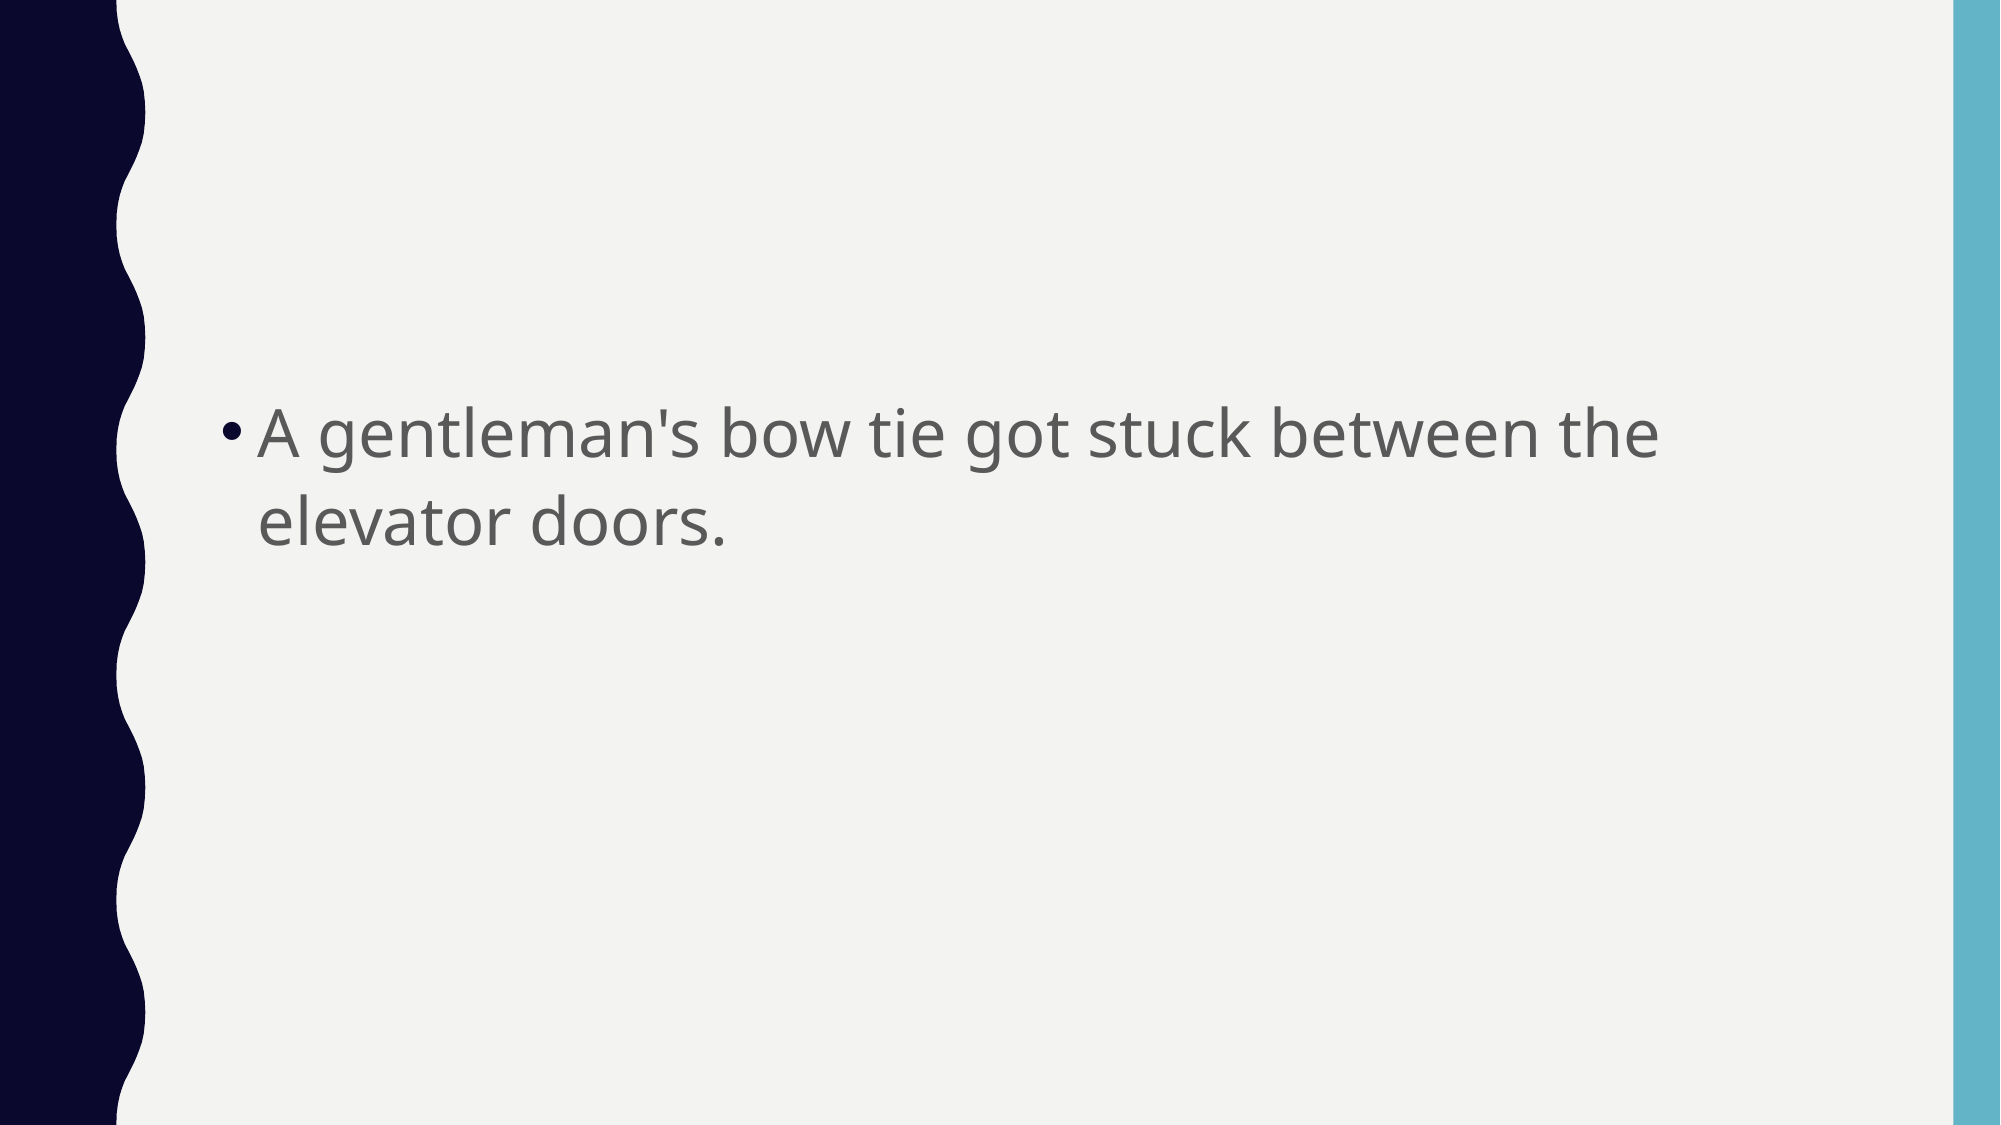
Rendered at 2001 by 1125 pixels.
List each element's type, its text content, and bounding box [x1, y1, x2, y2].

list A gentleman's bow tie got stuck between the elevator doors. [205, 375, 1875, 965]
